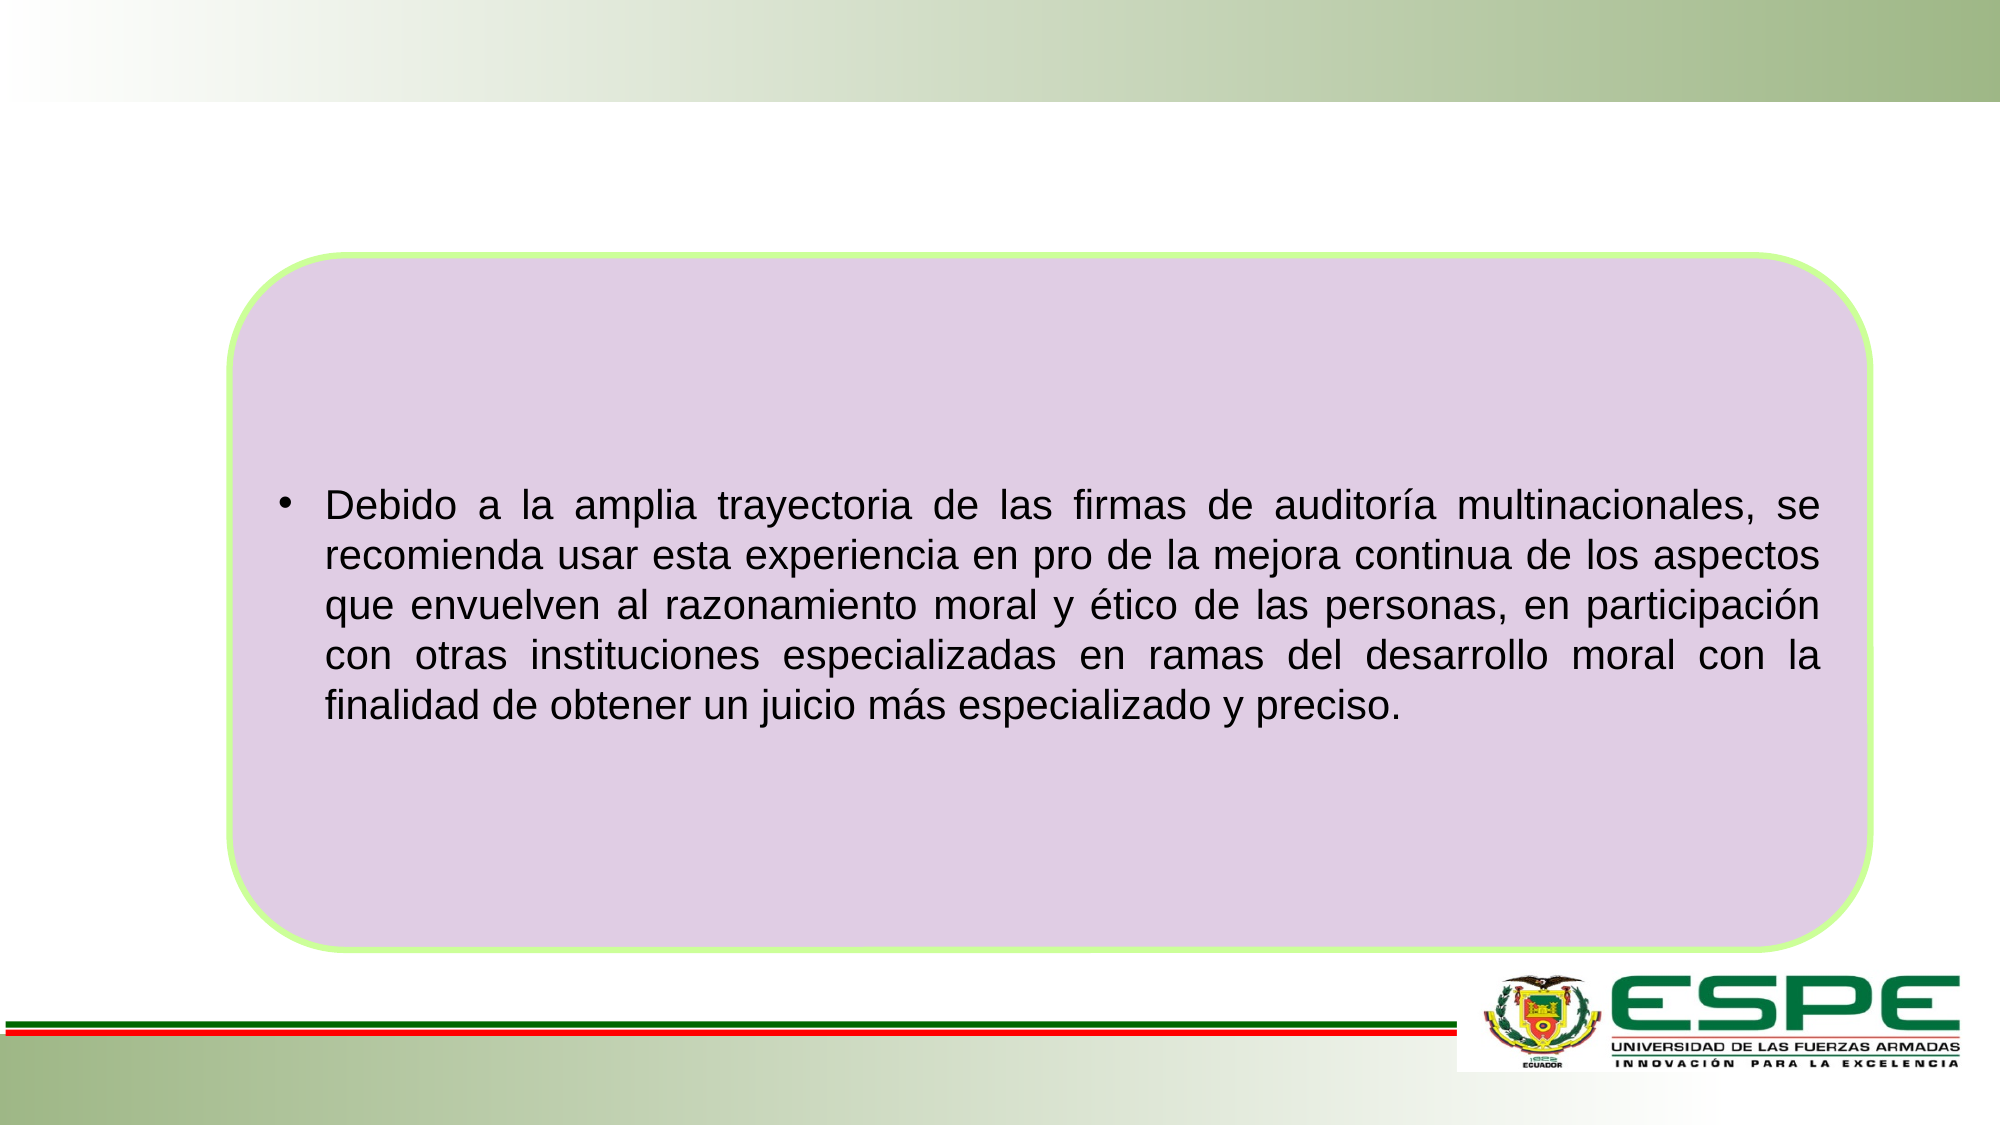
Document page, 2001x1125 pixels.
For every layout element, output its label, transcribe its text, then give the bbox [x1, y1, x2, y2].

picture [1456, 968, 1994, 1072]
text_box Debido a la amplia trayectoria de las firmas de auditoría multinacionales, se recomienda usar esta experiencia en pro de la mejora continua de los aspectos que envuelven al razonamiento moral y ético de las personas, en participación con otras instituciones especializadas en ramas del desarrollo moral con la finalidad de obtener un juicio más especializado y preciso. [227, 253, 1873, 952]
